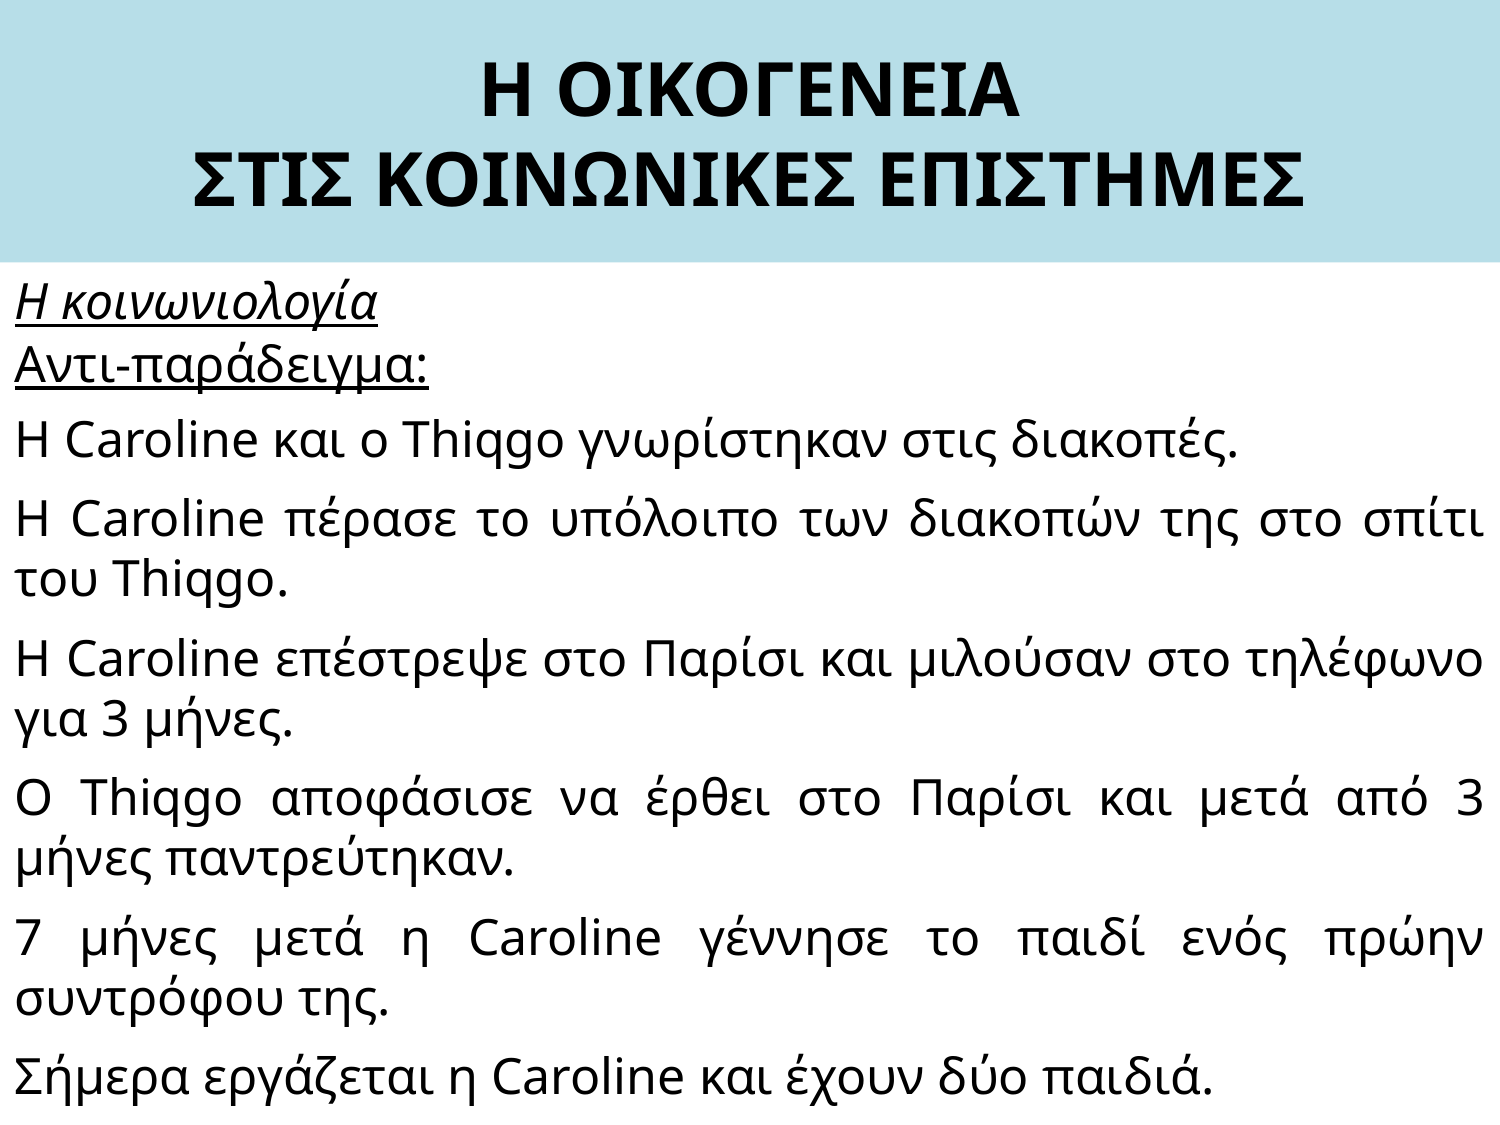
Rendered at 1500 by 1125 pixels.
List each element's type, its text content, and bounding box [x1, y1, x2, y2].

text_box Η Caroline επέστρεψε στο Παρίσι και μιλούσαν στο τηλέφωνο για 3 μήνες. [0, 618, 1500, 754]
text_box Ο Thiqgo αποφάσισε να έρθει στο Παρίσι και μετά από 3 μήνες παντρεύτηκαν. [0, 758, 1500, 893]
text_box Η Caroline πέρασε το υπόλοιπο των διακοπών της στο σπίτι του Thiqgo. [0, 478, 1500, 614]
text_box Σήμερα εργάζεται η Caroline και έχουν δύο παιδιά. [0, 1037, 1500, 1113]
title Η ΟΙΚΟΓΕΝΕΙΑ ΣΤΙΣ ΚΟΙΝΩΝΙΚΕΣ ΕΠΙΣΤΗΜΕΣ [0, 0, 1500, 262]
text_box Η κοινωνιολογία [0, 262, 1500, 324]
text_box Η Caroline και ο Thiqgo γνωρίστηκαν στις διακοπές. [0, 399, 1500, 475]
text_box Αντι-παράδειγμα: [0, 324, 1500, 399]
text_box 7 μήνες μετά η Caroline γέννησε το παιδί ενός πρώην συντρόφου της. [0, 897, 1500, 1033]
